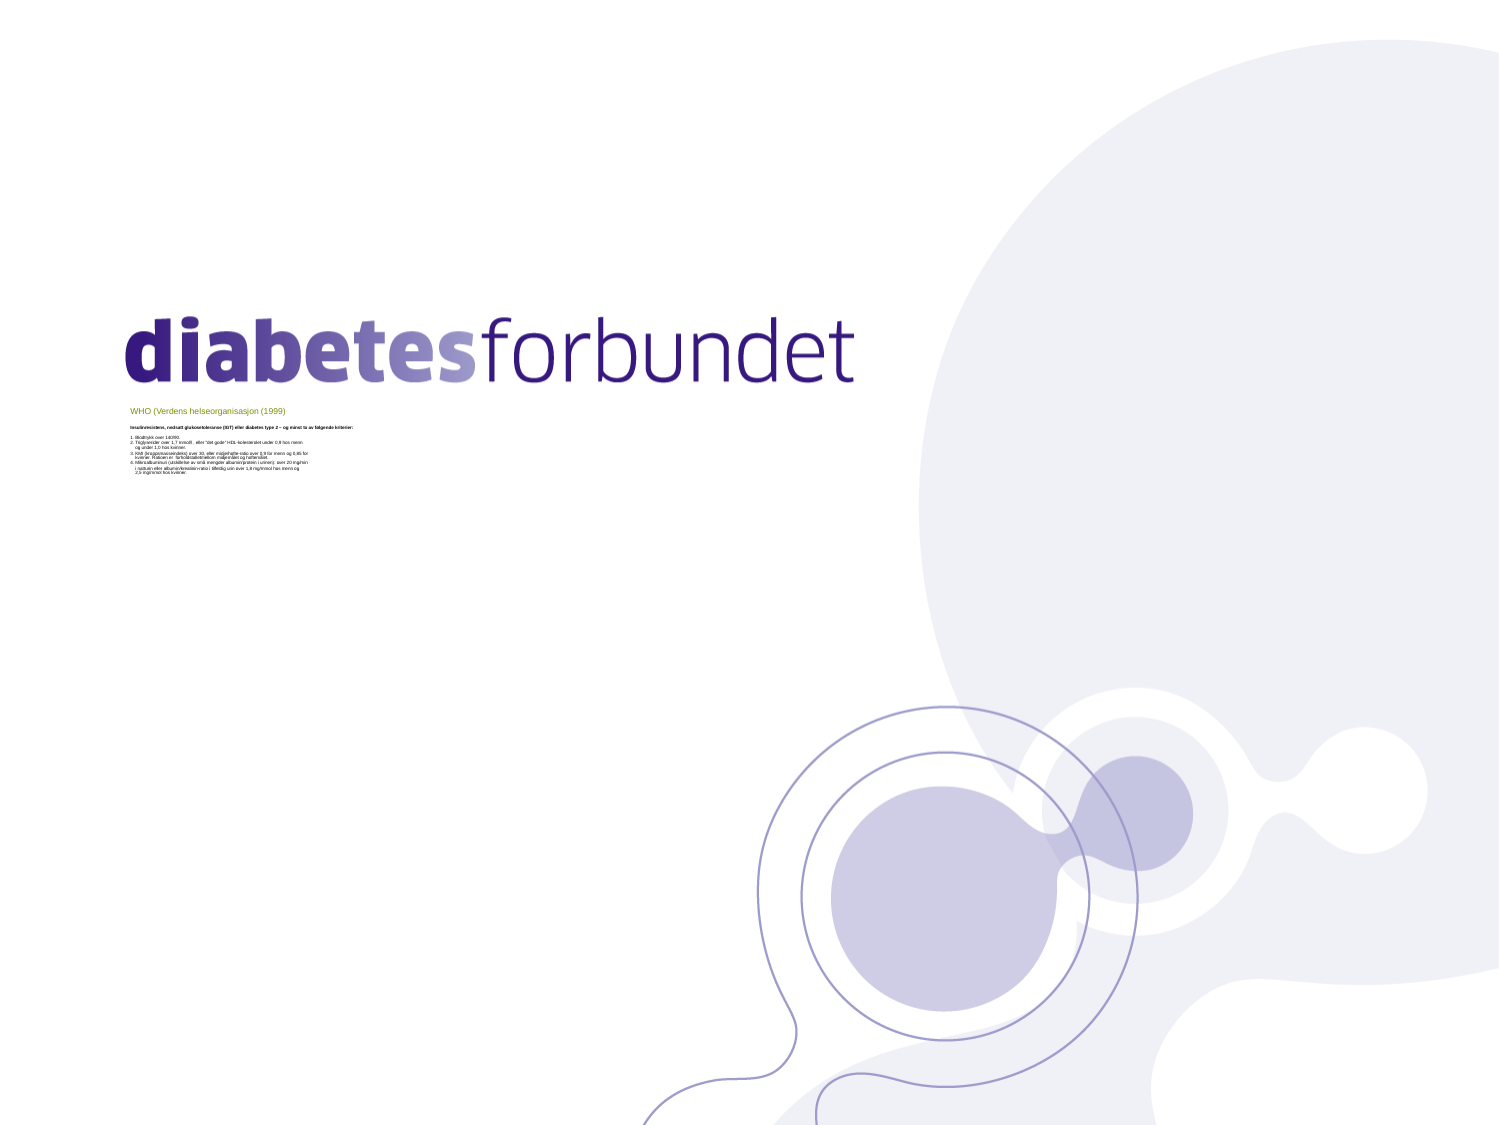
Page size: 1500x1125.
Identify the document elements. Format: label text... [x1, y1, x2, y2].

title WHO (Verdens helseorganisasjon (1999) Insulinresistens, nedsatt glukosetoleranse (IGT) eller diabetes type 2 – og minst to av følgende kriterier: 1. Blodtrykk over 140/90. 2. Triglyserider over 1,7 mmol/l , eller ”det gode” HDL-kolesterolet under 0,9 hos menn og under 1,0 hos kvinner. 3. KMI (kroppsmasseindeks) over 30, eller midje/hofte-ratio over 0,9 for menn og 0,85 for kvinner. Ratioen er forholdstalletmellom midjemålet og hoftemålet. 4. Mikroalbuminuri (utskillelse av små mengder albumin/protein i urinen): over 20 mg/min i natturin eller albumin/kreatinin-ratio i tilfeldig urin over 1,8 mg/mmol hos menn og 2,5 mg/mmol hos kvinner. [130, 406, 1194, 478]
picture [0, 4, 1500, 1125]
